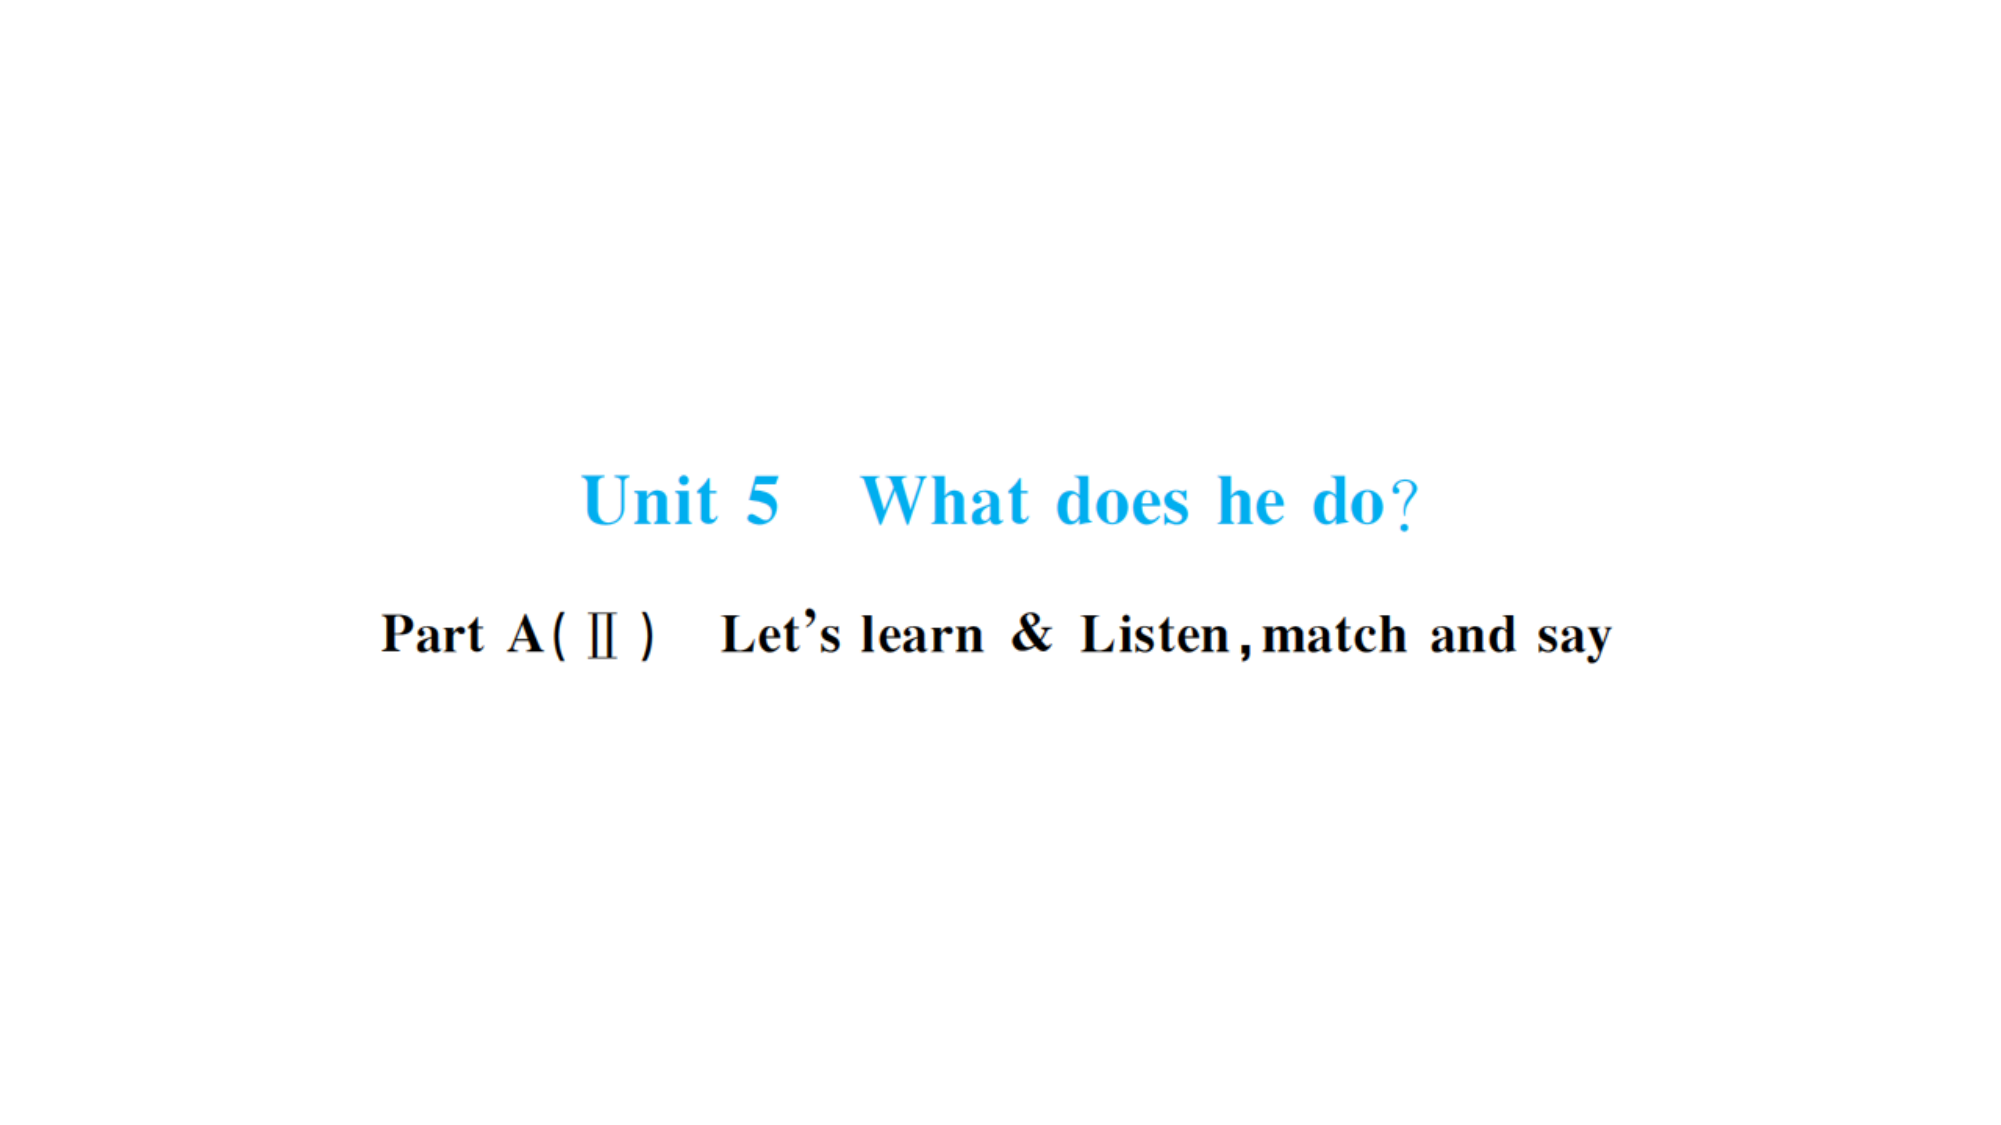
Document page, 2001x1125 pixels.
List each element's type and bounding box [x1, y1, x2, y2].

picture [558, 456, 1437, 553]
picture [360, 592, 1634, 684]
